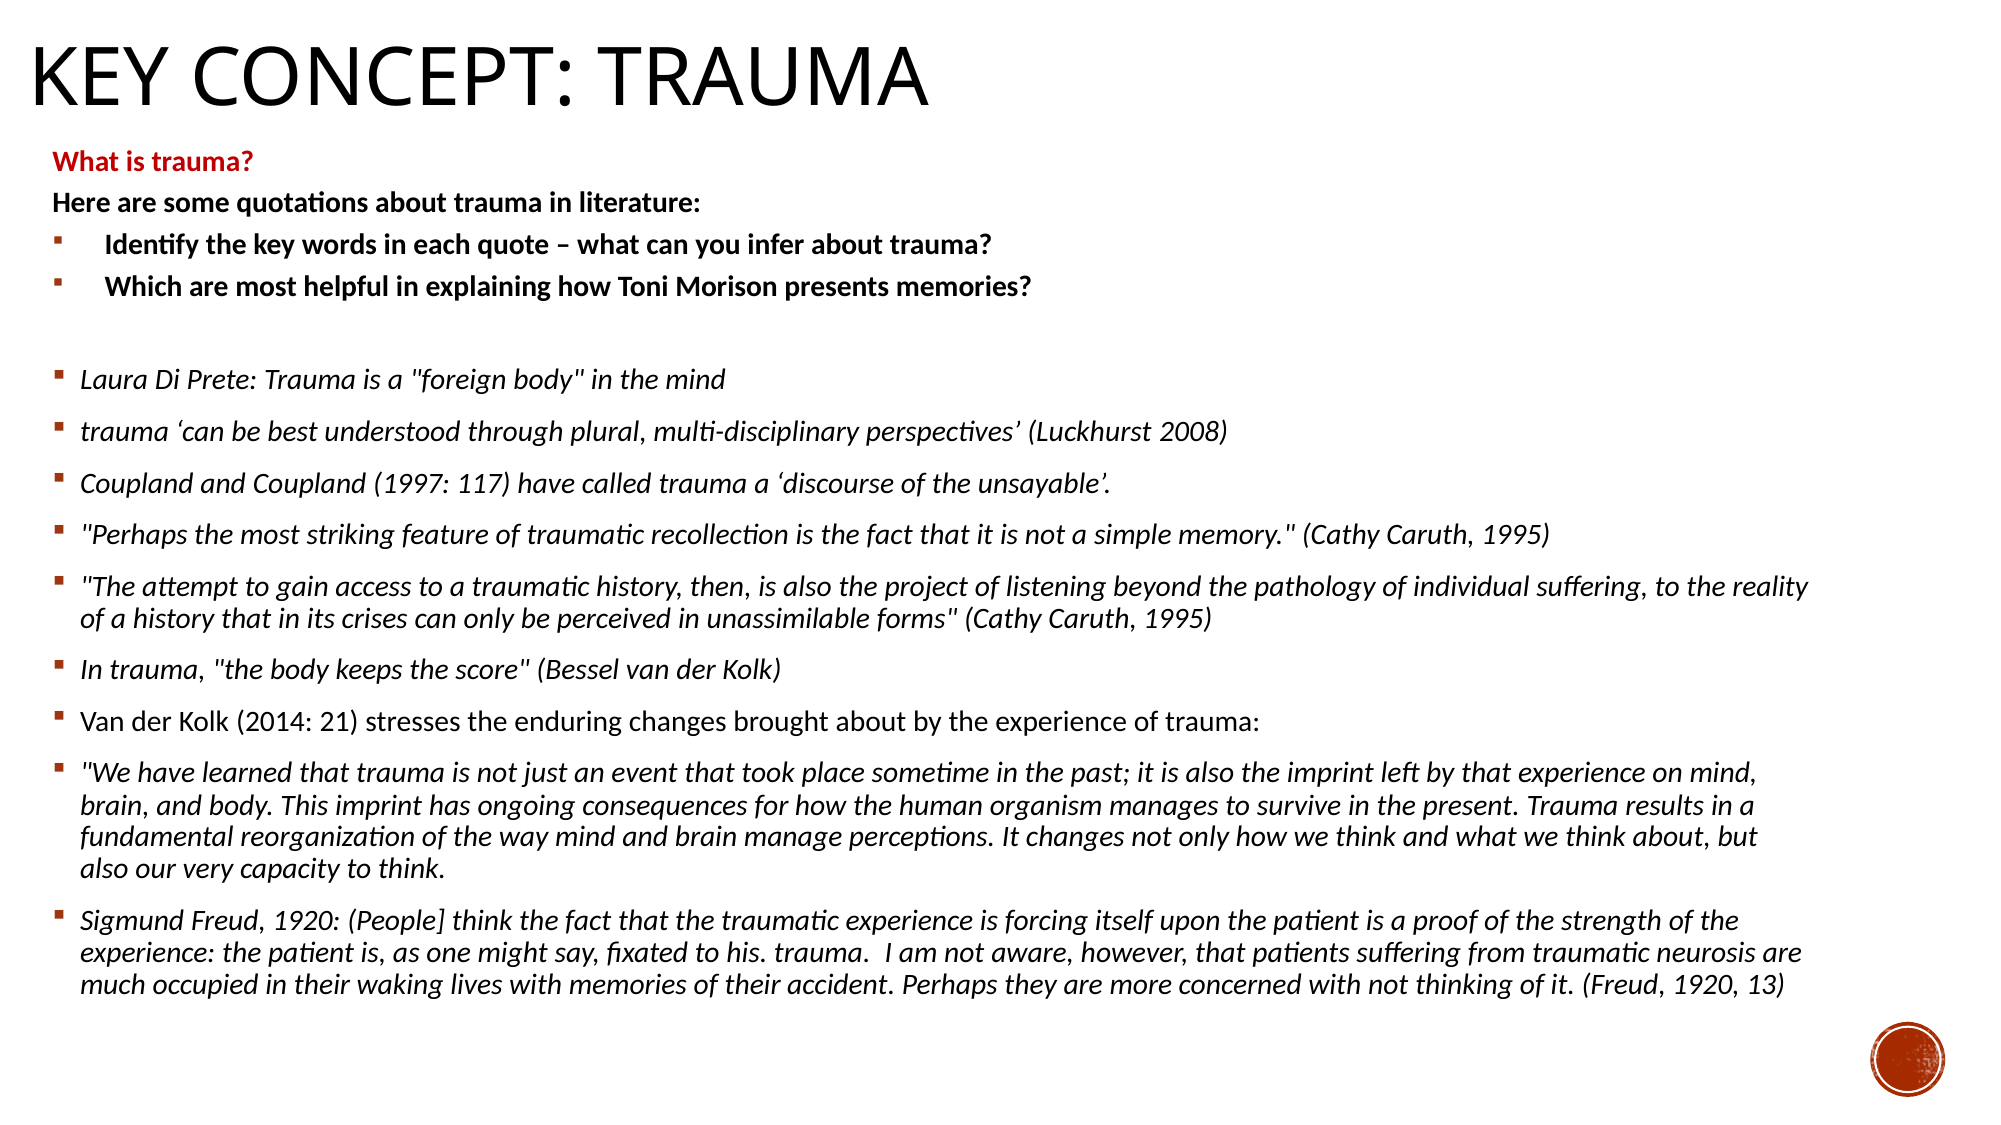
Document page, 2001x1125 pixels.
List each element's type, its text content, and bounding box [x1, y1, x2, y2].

list What is trauma? Here are some quotations about trauma in literature: Identify the key words in each quote – what can you infer about trauma? Which are most helpful in explaining how Toni Morison presents memories? Laura Di Prete: Trauma is a "foreign body" in the mind trauma ‘can be best understood through plural, multi-disciplinary perspectives’ (Luckhurst 2008) Coupland and Coupland (1997: 117) have called trauma a ‘discourse of the unsayable’. "Perhaps the most striking feature of traumatic recollection is the fact that it is not a simple memory." (Cathy Caruth, 1995) "The attempt to gain access to a traumatic history, then, is also the project of listening beyond the pathology of individual suffering, to the reality of a history that in its crises can only be perceived in unassimilable forms" (Cathy Caruth, 1995) In trauma, "the body keeps the score" (Bessel van der Kolk) Van der Kolk (2014: 21) stresses the enduring changes brought about by the experience of trauma: "We have learned that trauma is not just an event that took place sometime in the past; it is also the imprint left by that experience on mind, brain, and body. This imprint has ongoing consequences for how the human organism manages to survive in the present. Trauma results in a fundamental reorganization of the way mind and brain manage perceptions. It changes not only how we think and what we think about, but also our very capacity to think. Sigmund Freud, 1920: (People] think the fact that the traumatic experience is forcing itself upon the patient is a proof of the strength of the experience: the patient is, as one might say, fixated to his. trauma. I am not aware, however, that patients suffering from traumatic neurosis are much occupied in their waking lives with memories of their accident. Perhaps they are more concerned with not thinking of it. (Freud, 1920, 13) [37, 138, 1826, 1046]
title Key Concept: trauma [13, 27, 1734, 132]
